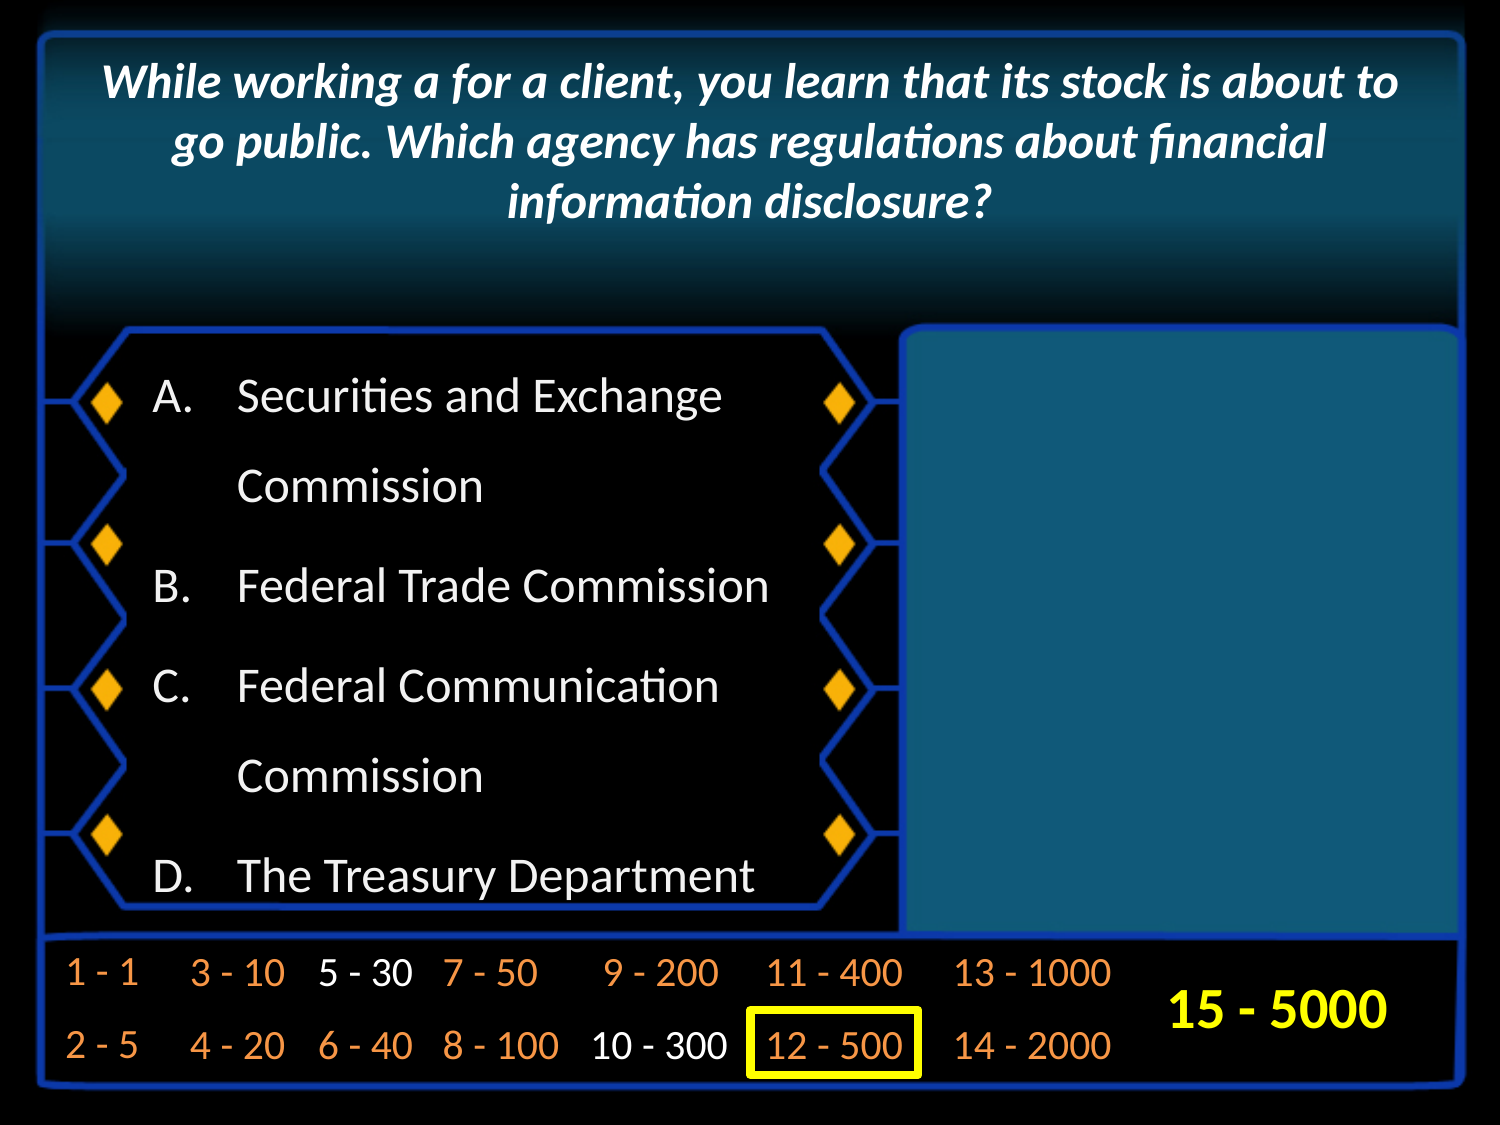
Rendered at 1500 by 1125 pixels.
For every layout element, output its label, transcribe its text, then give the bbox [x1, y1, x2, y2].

text_box 14 - 2000 [937, 1010, 1127, 1075]
text_box 3 - 10 [175, 937, 301, 1003]
text_box 8 - 100 [428, 1010, 575, 1075]
text_box 12 - 500 [750, 1010, 919, 1075]
title While working a for a client, you learn that its stock is about to go public. Which agency has regulations about financial information disclosure? [75, 45, 1425, 233]
text_box 10 - 300 [575, 1010, 744, 1075]
text_box 9 - 200 [587, 937, 735, 1003]
text_box 4 - 20 [175, 1010, 301, 1075]
text_box 11 - 400 [750, 937, 919, 1003]
picture [0, 0, 1500, 1125]
text_box 1 - 1 [50, 936, 155, 1002]
text_box 2 - 5 [50, 1009, 155, 1075]
text_box 15 - 5000 [1151, 972, 1403, 1048]
text_box 13 - 1000 [937, 972, 1127, 1003]
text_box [899, 324, 1467, 963]
list Securities and Exchange Commission Federal Trade Commission Federal Communication Commission The Treasury Department [137, 324, 825, 913]
text_box 5 - 30 [303, 937, 428, 1003]
text_box 7 - 50 [428, 937, 554, 1003]
text_box 6 - 40 [303, 1010, 428, 1075]
